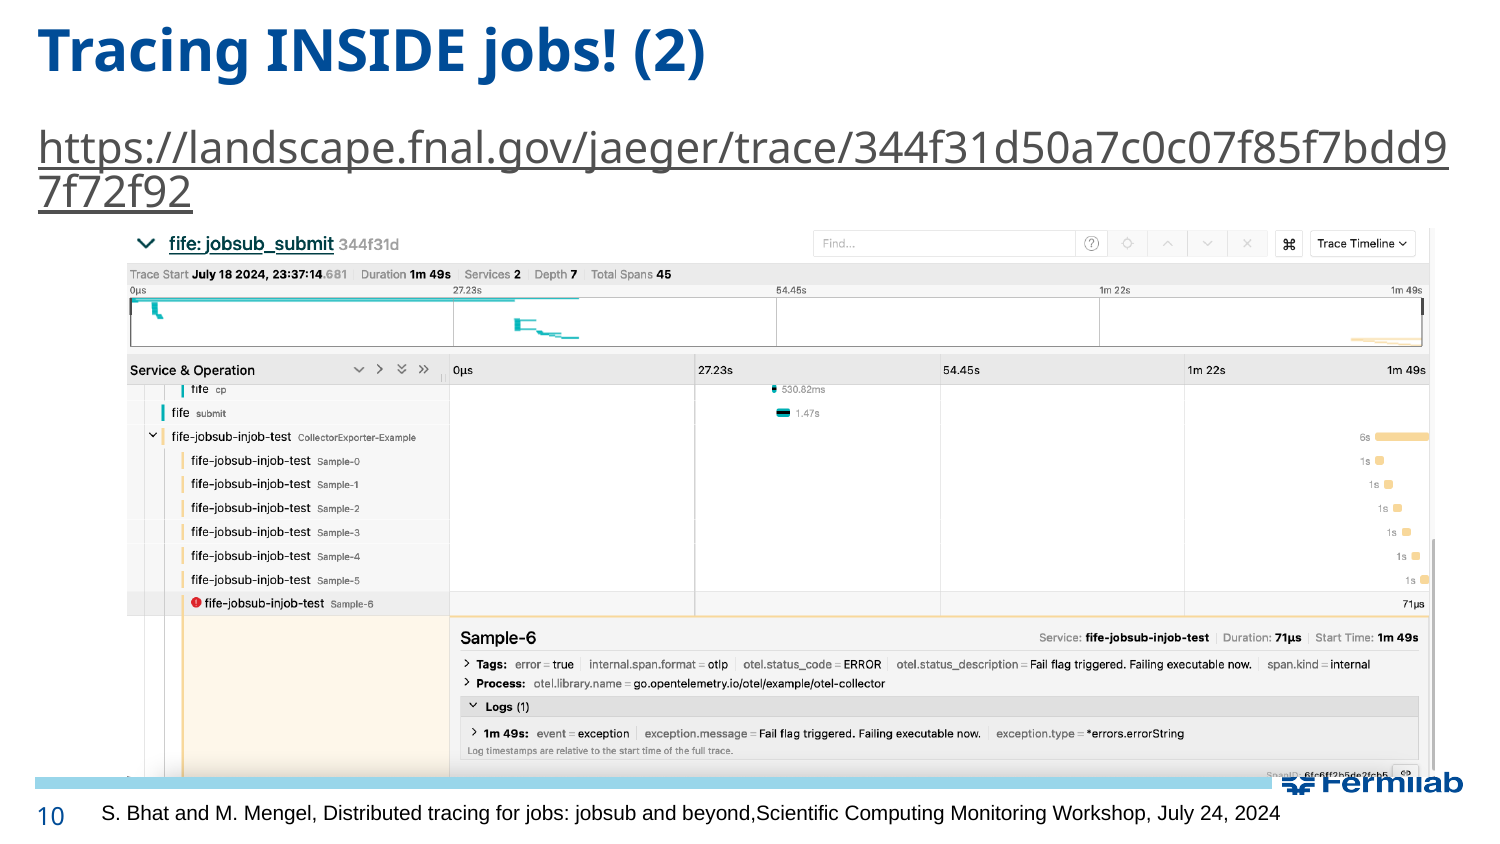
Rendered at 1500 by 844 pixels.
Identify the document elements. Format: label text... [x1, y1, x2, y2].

title Tracing INSIDE jobs! (2) [37, 30, 1463, 84]
slide_number ‹#› [36, 800, 105, 830]
picture [127, 227, 1463, 795]
list https://landscape.fnal.gov/jaeger/trace/344f31d50a7c0c07f85f7bdd97f72f92 [37, 119, 1461, 742]
